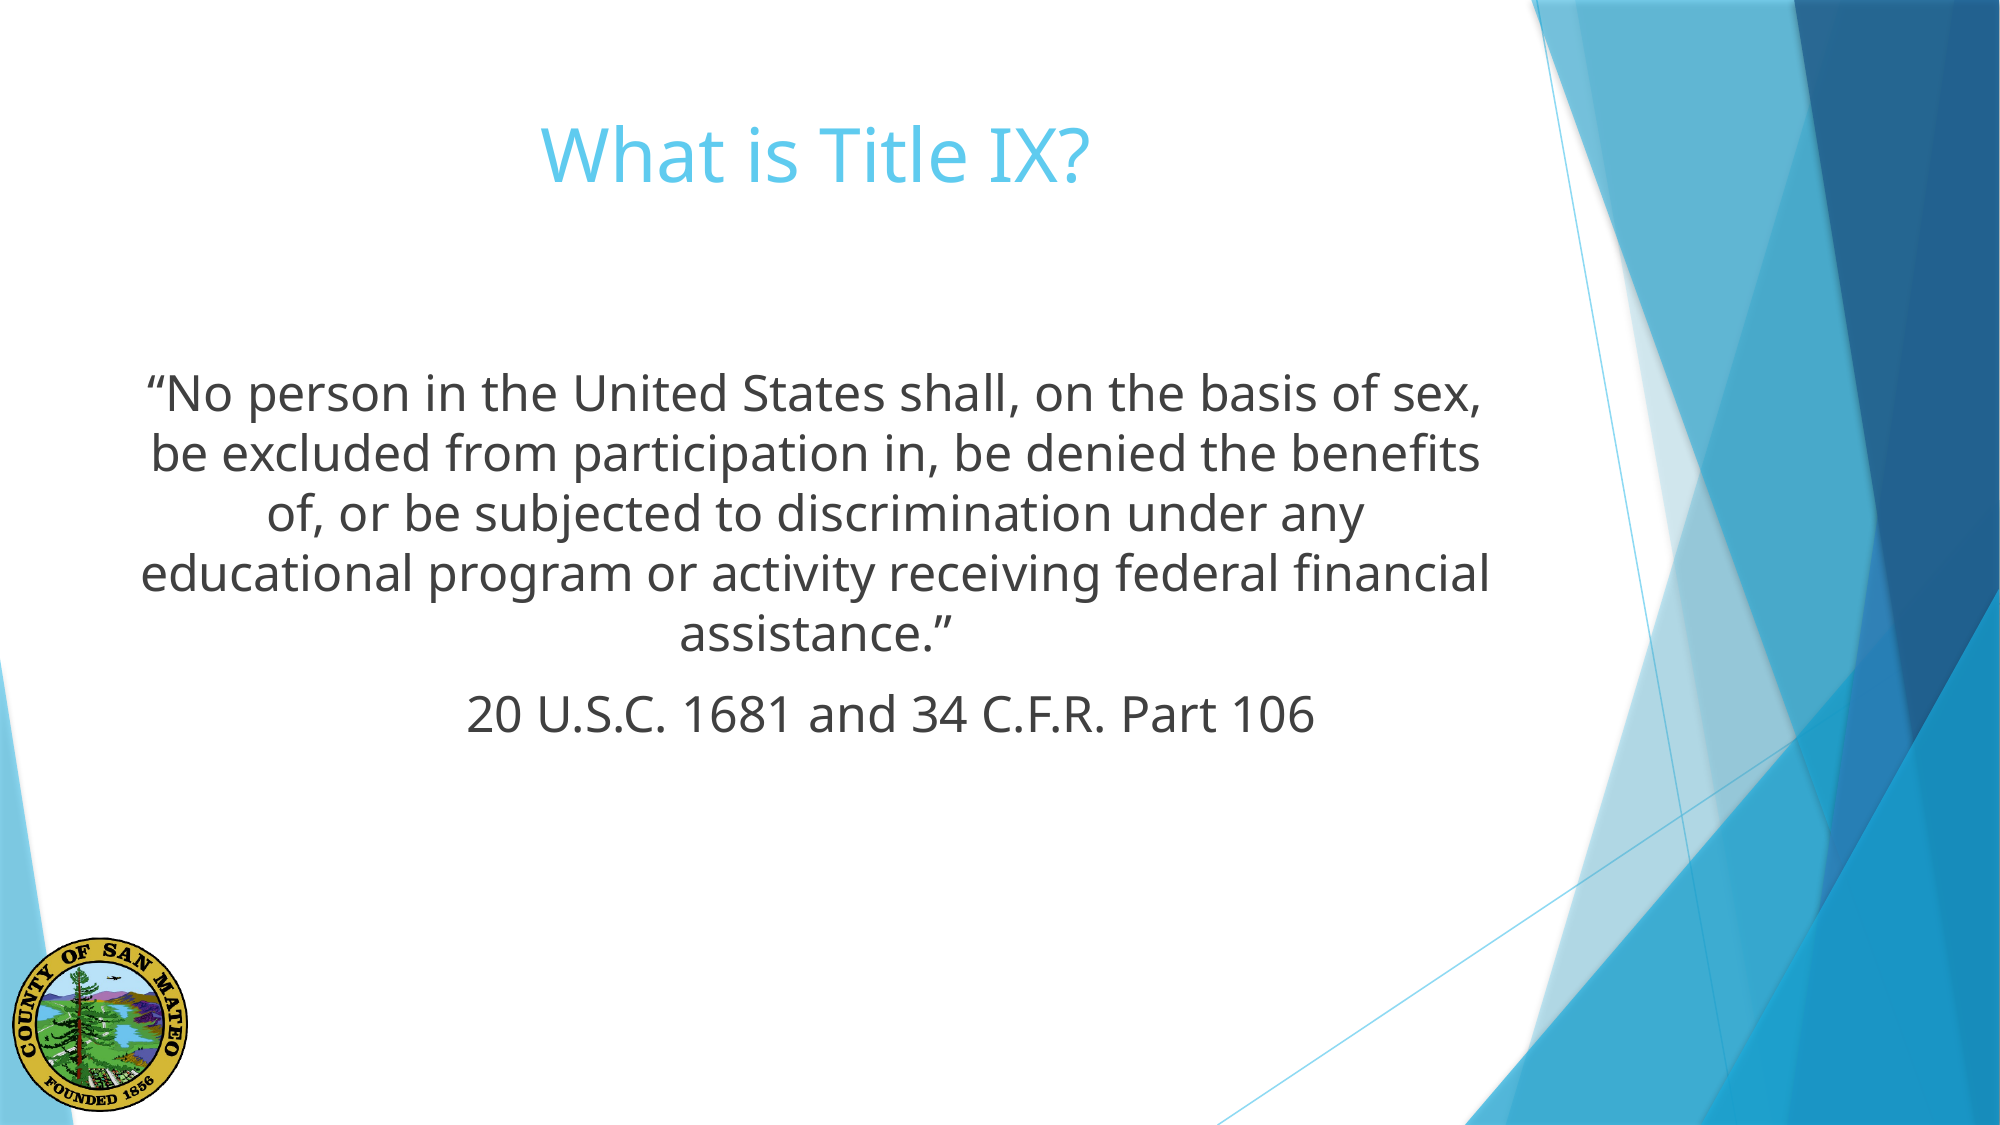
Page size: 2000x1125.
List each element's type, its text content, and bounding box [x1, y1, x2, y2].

title What is Title IX? [111, 99, 1521, 317]
list “No person in the United States shall, on the basis of sex, be excluded from participation in, be denied the benefits of, or be subjected to discrimination under any educational program or activity receiving federal financial assistance.” 20 U.S.C. 1681 and 34 C.F.R. Part 106 [111, 354, 1521, 992]
picture [11, 936, 188, 1112]
